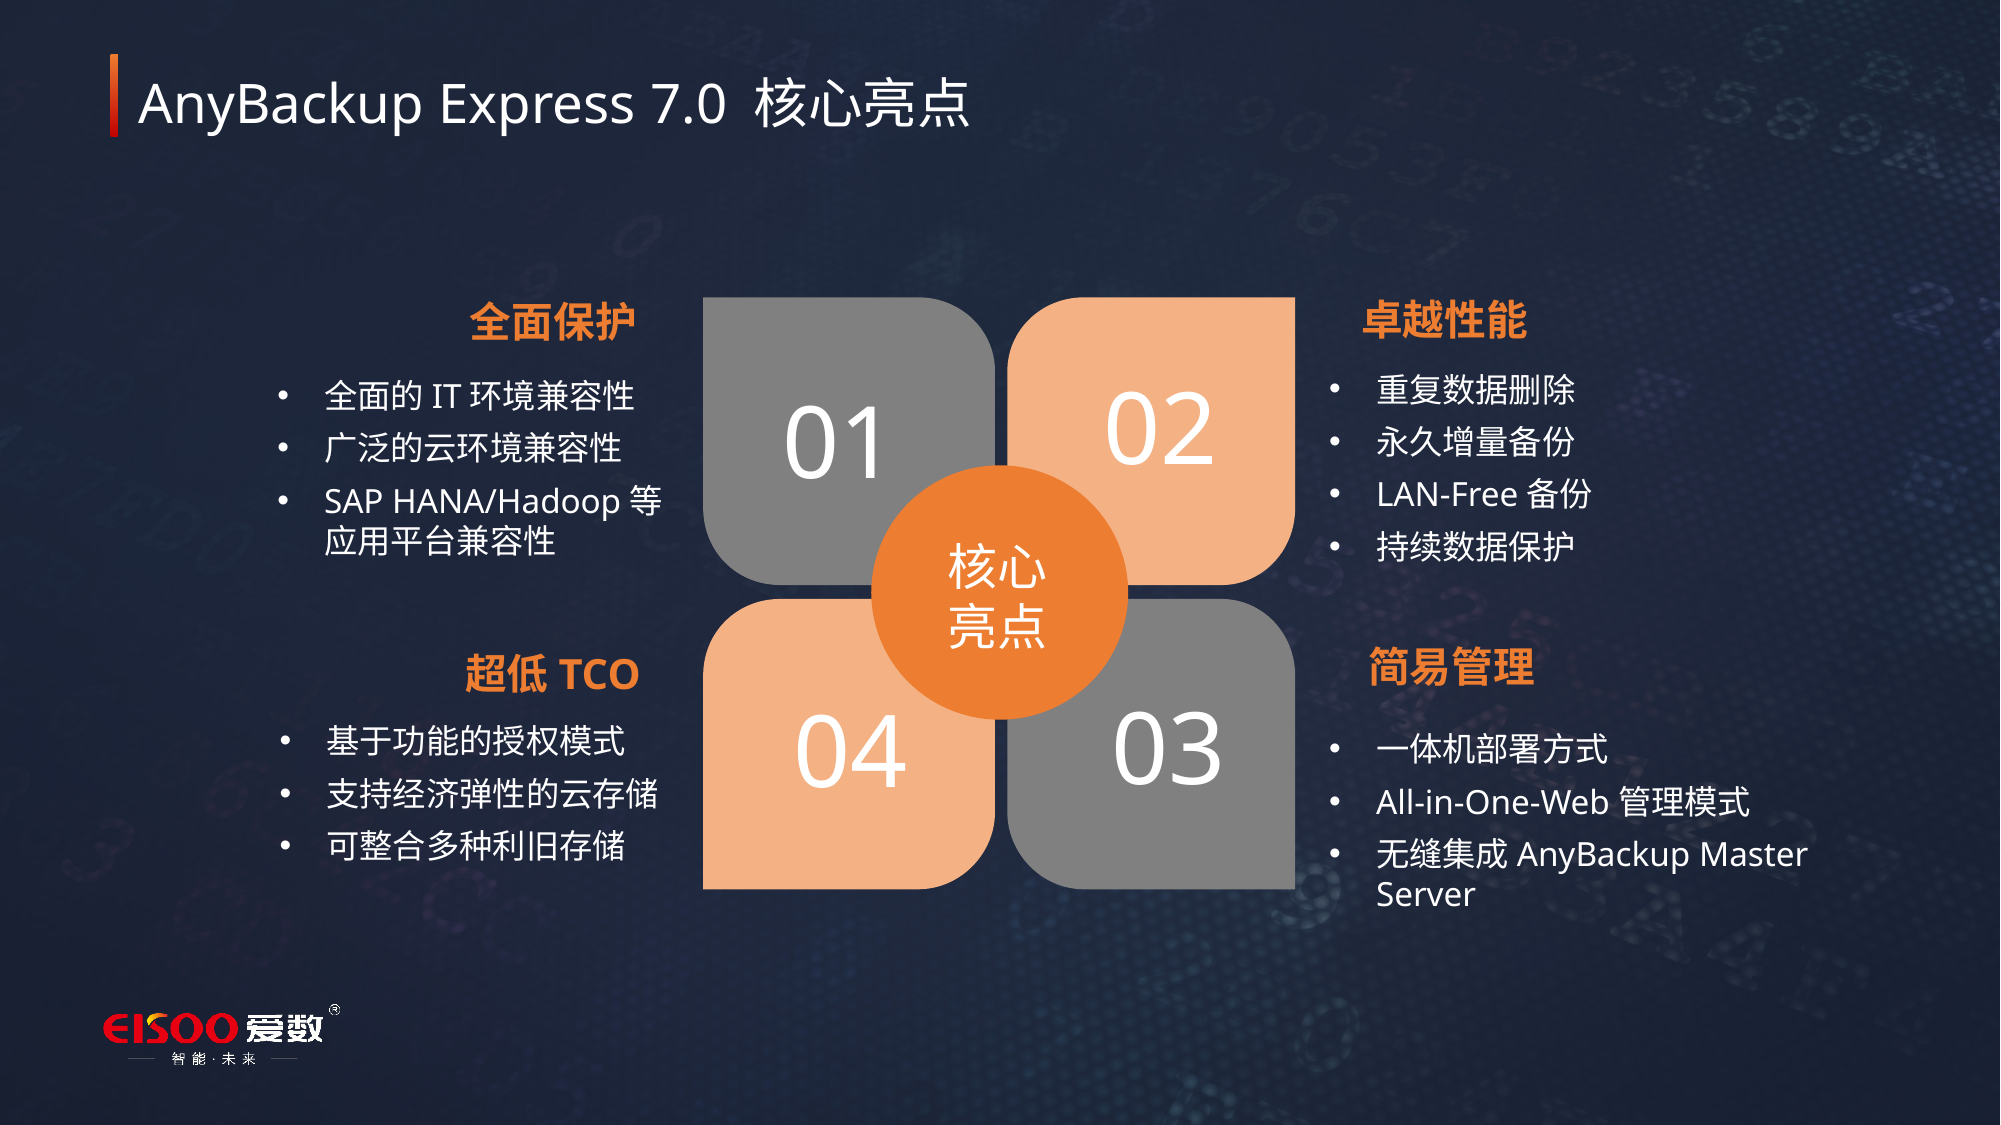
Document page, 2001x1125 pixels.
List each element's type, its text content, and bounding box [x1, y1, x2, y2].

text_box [185, 273, 691, 569]
title AnyBackup Express 7.0 核心亮点 [123, 27, 1849, 142]
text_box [1314, 618, 1849, 922]
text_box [156, 625, 692, 874]
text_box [1007, 598, 1296, 890]
picture [0, 0, 2001, 1125]
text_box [703, 598, 995, 890]
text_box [703, 297, 995, 586]
text_box [110, 54, 119, 138]
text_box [871, 465, 1129, 720]
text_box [1007, 297, 1296, 586]
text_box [1314, 271, 1813, 575]
